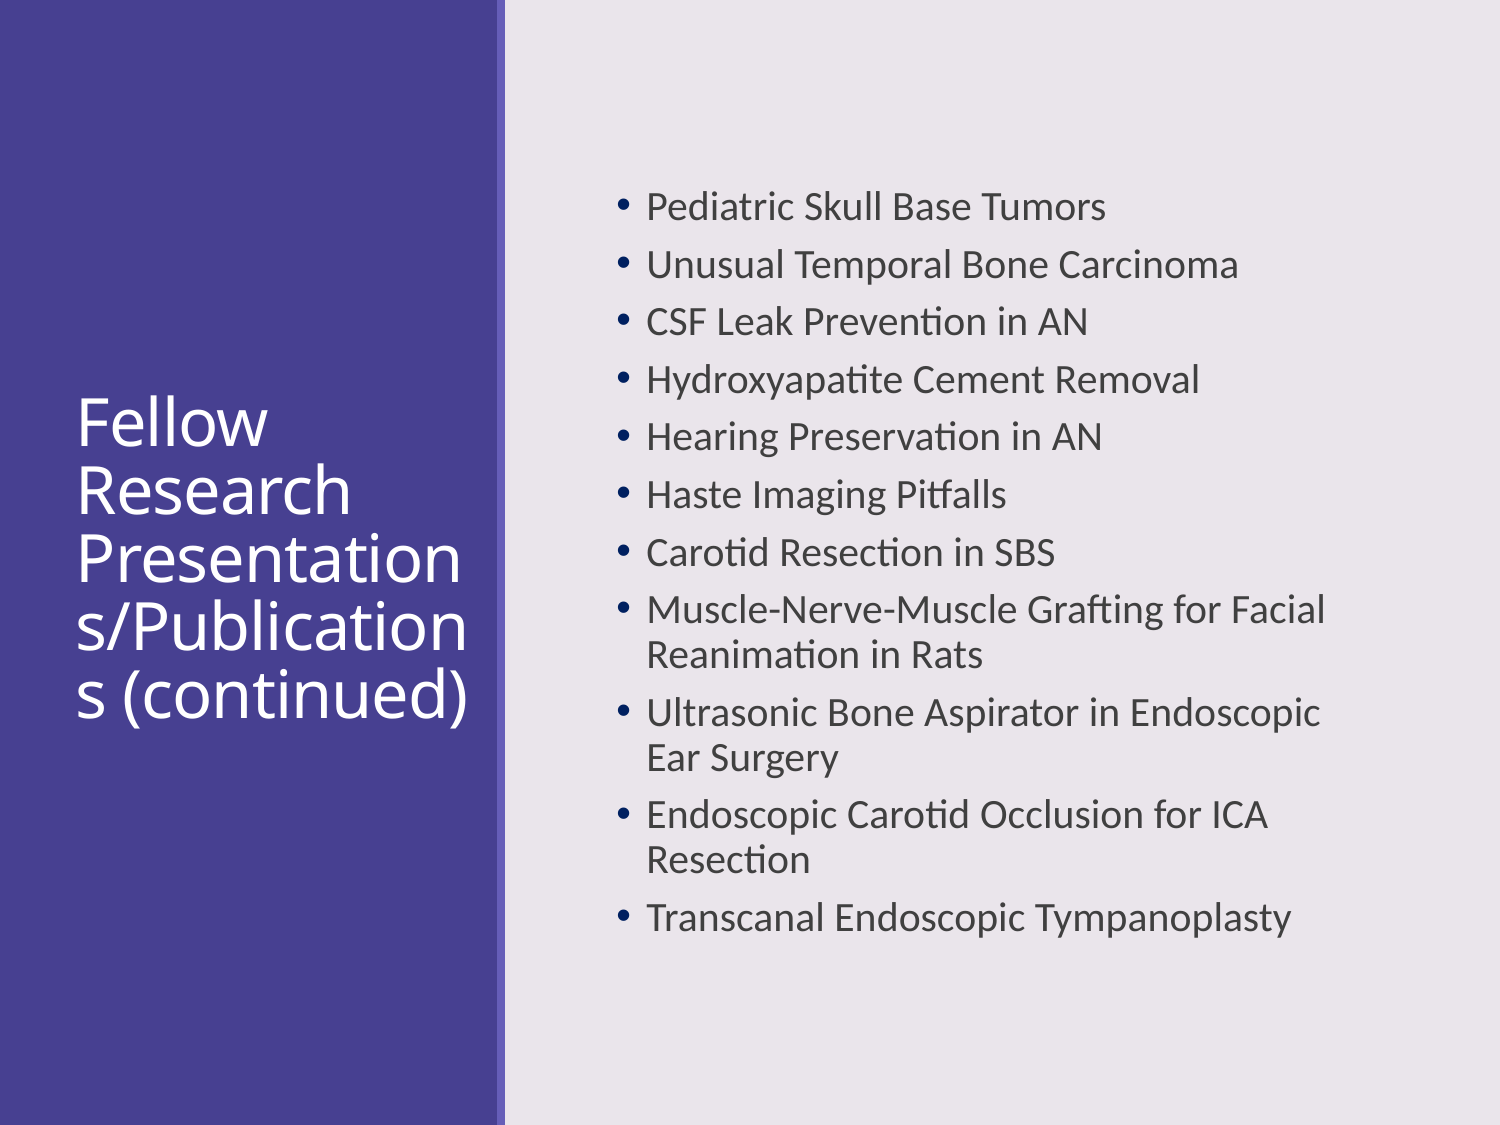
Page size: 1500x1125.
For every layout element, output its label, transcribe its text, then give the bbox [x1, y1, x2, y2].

title Fellow Research Presentations/Publications (continued) [60, 99, 491, 1026]
text_box [495, 0, 507, 1125]
text_box [0, 0, 495, 1125]
list Pediatric Skull Base Tumors Unusual Temporal Bone Carcinoma CSF Leak Prevention in AN Hydroxyapatite Cement Removal Hearing Preservation in AN Haste Imaging Pitfalls Carotid Resection in SBS Muscle-Nerve-Muscle Grafting for Facial Reanimation in Rats Ultrasonic Bone Aspirator in Endoscopic Ear Surgery Endoscopic Carotid Occlusion for ICA Resection Transcanal Endoscopic Tympanoplasty [583, 99, 1373, 1026]
text_box [507, 0, 1500, 1125]
